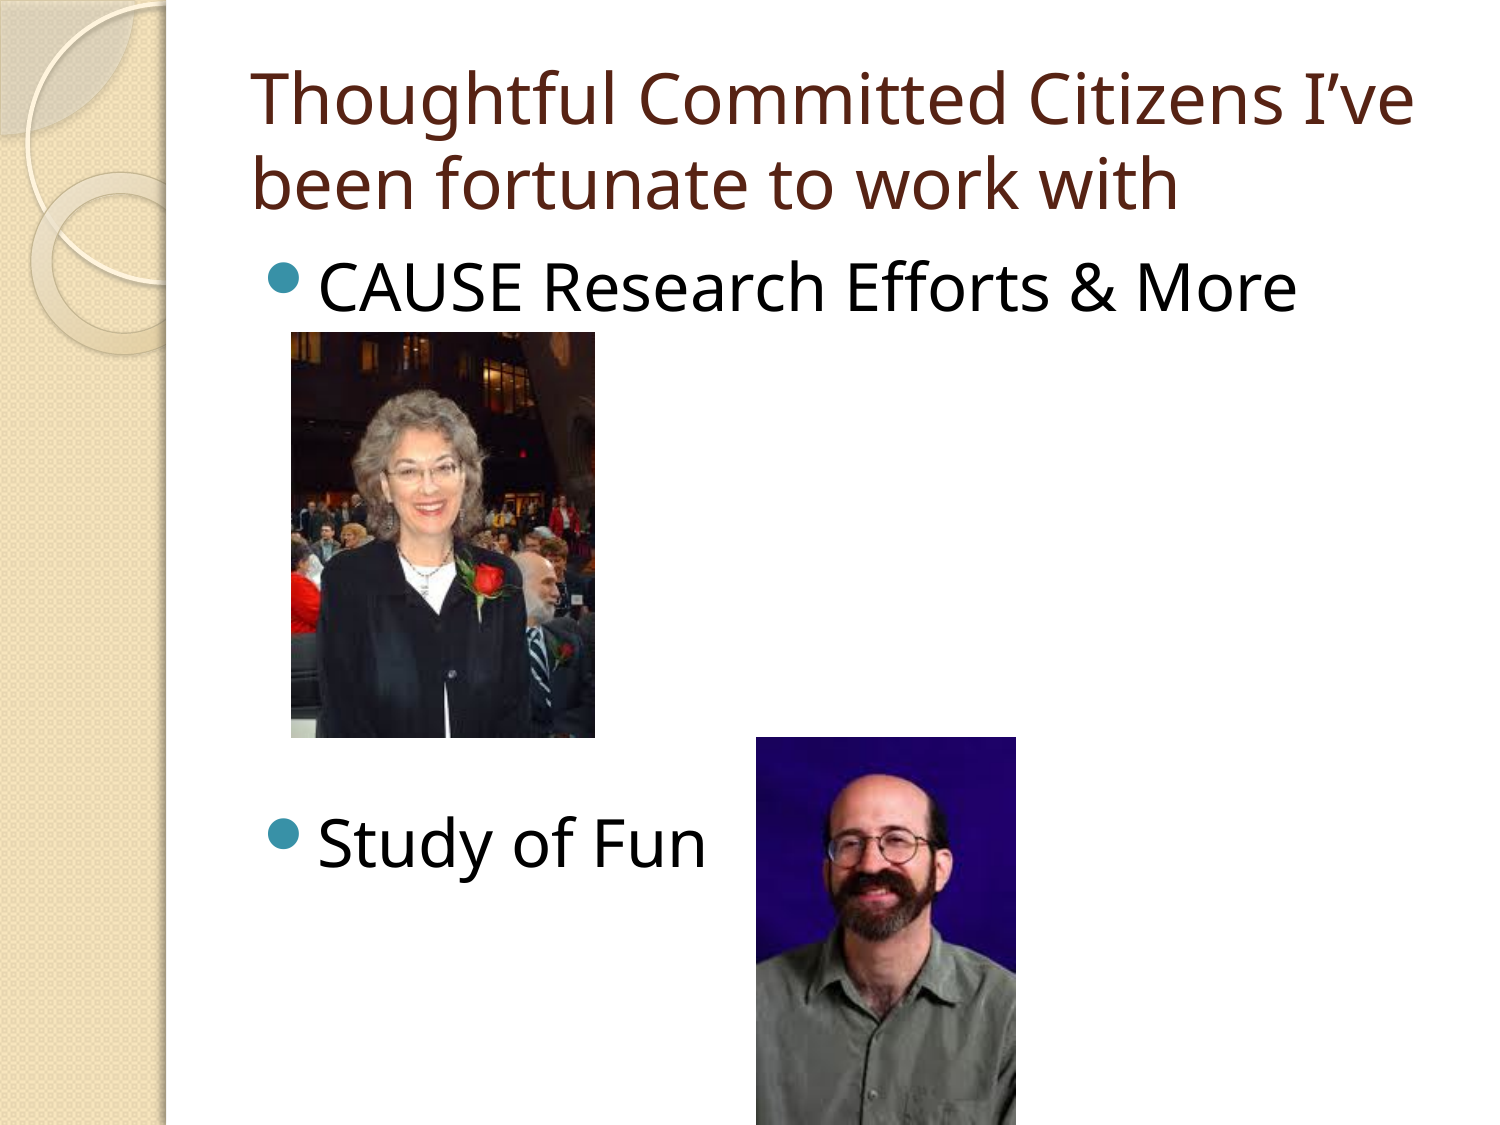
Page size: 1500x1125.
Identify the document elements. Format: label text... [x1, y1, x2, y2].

list CAUSE Research Efforts & More Study of Fun [235, 237, 1466, 1025]
picture [291, 332, 595, 738]
title Thoughtful Committed Citizens I’ve been fortunate to work with [235, 45, 1466, 233]
picture [756, 737, 1016, 1125]
